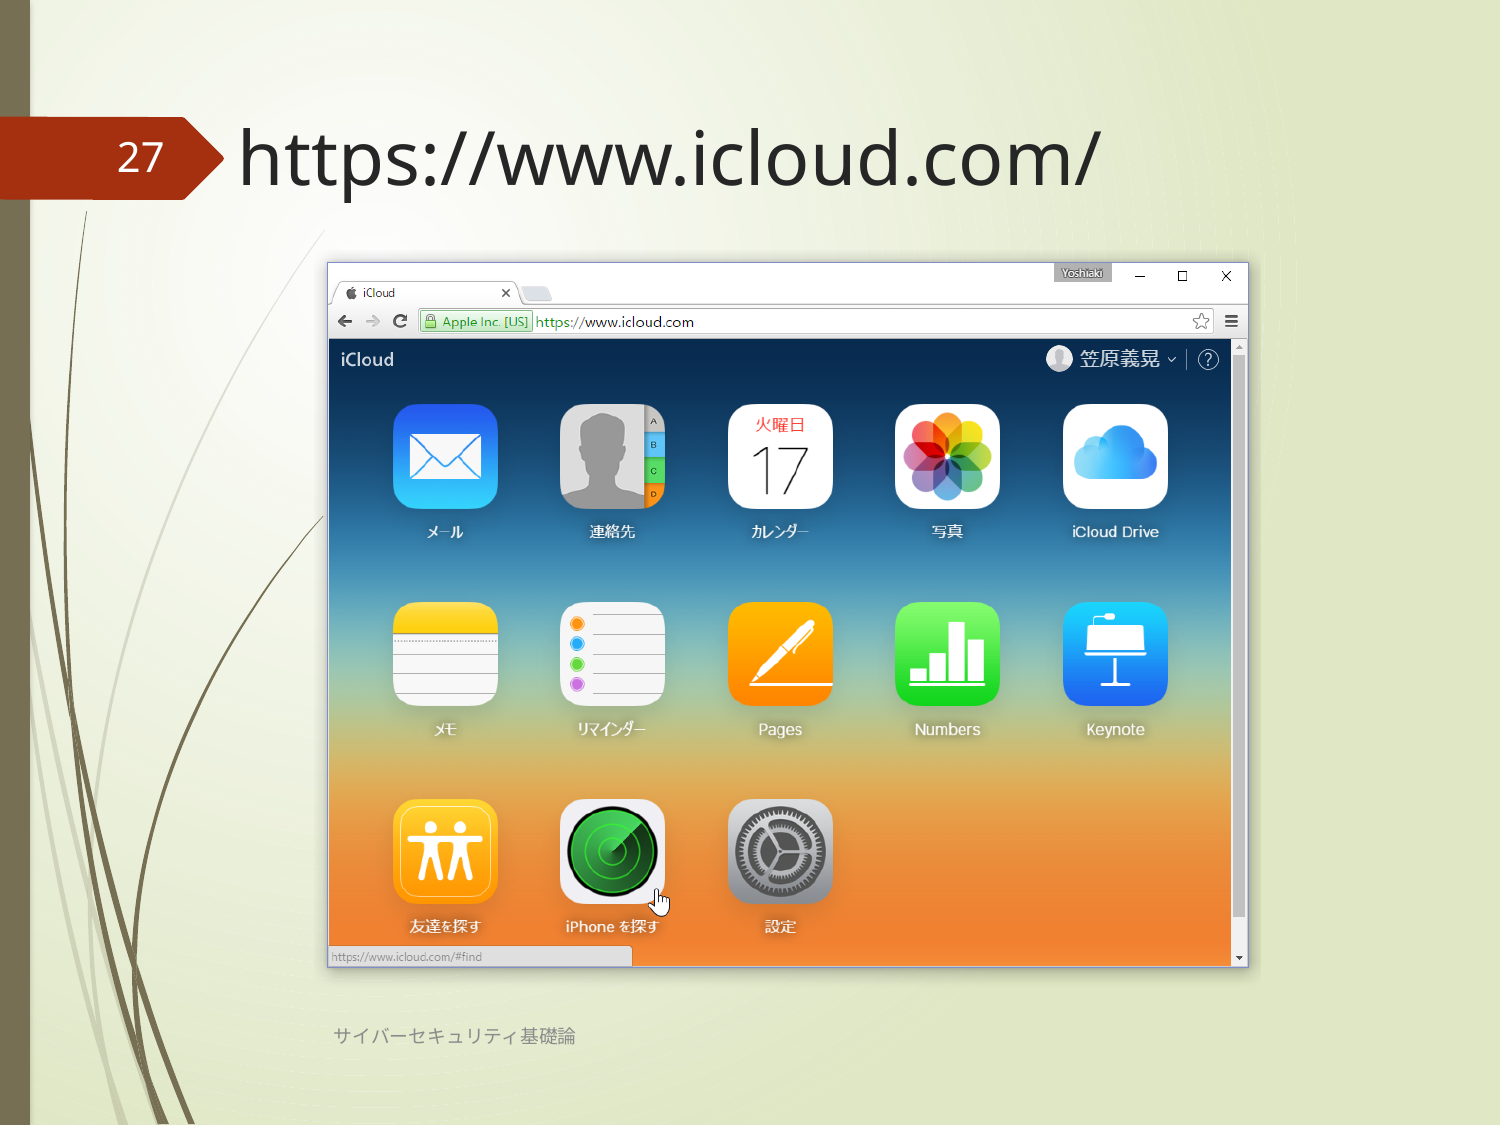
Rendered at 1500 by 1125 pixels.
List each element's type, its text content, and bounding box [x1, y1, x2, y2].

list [314, 250, 1261, 1020]
footer サイバーセキュリティ基礎論 [318, 1029, 1257, 1067]
slide_number 27 [83, 129, 180, 190]
title https://www.icloud.com/ [222, 102, 1400, 215]
